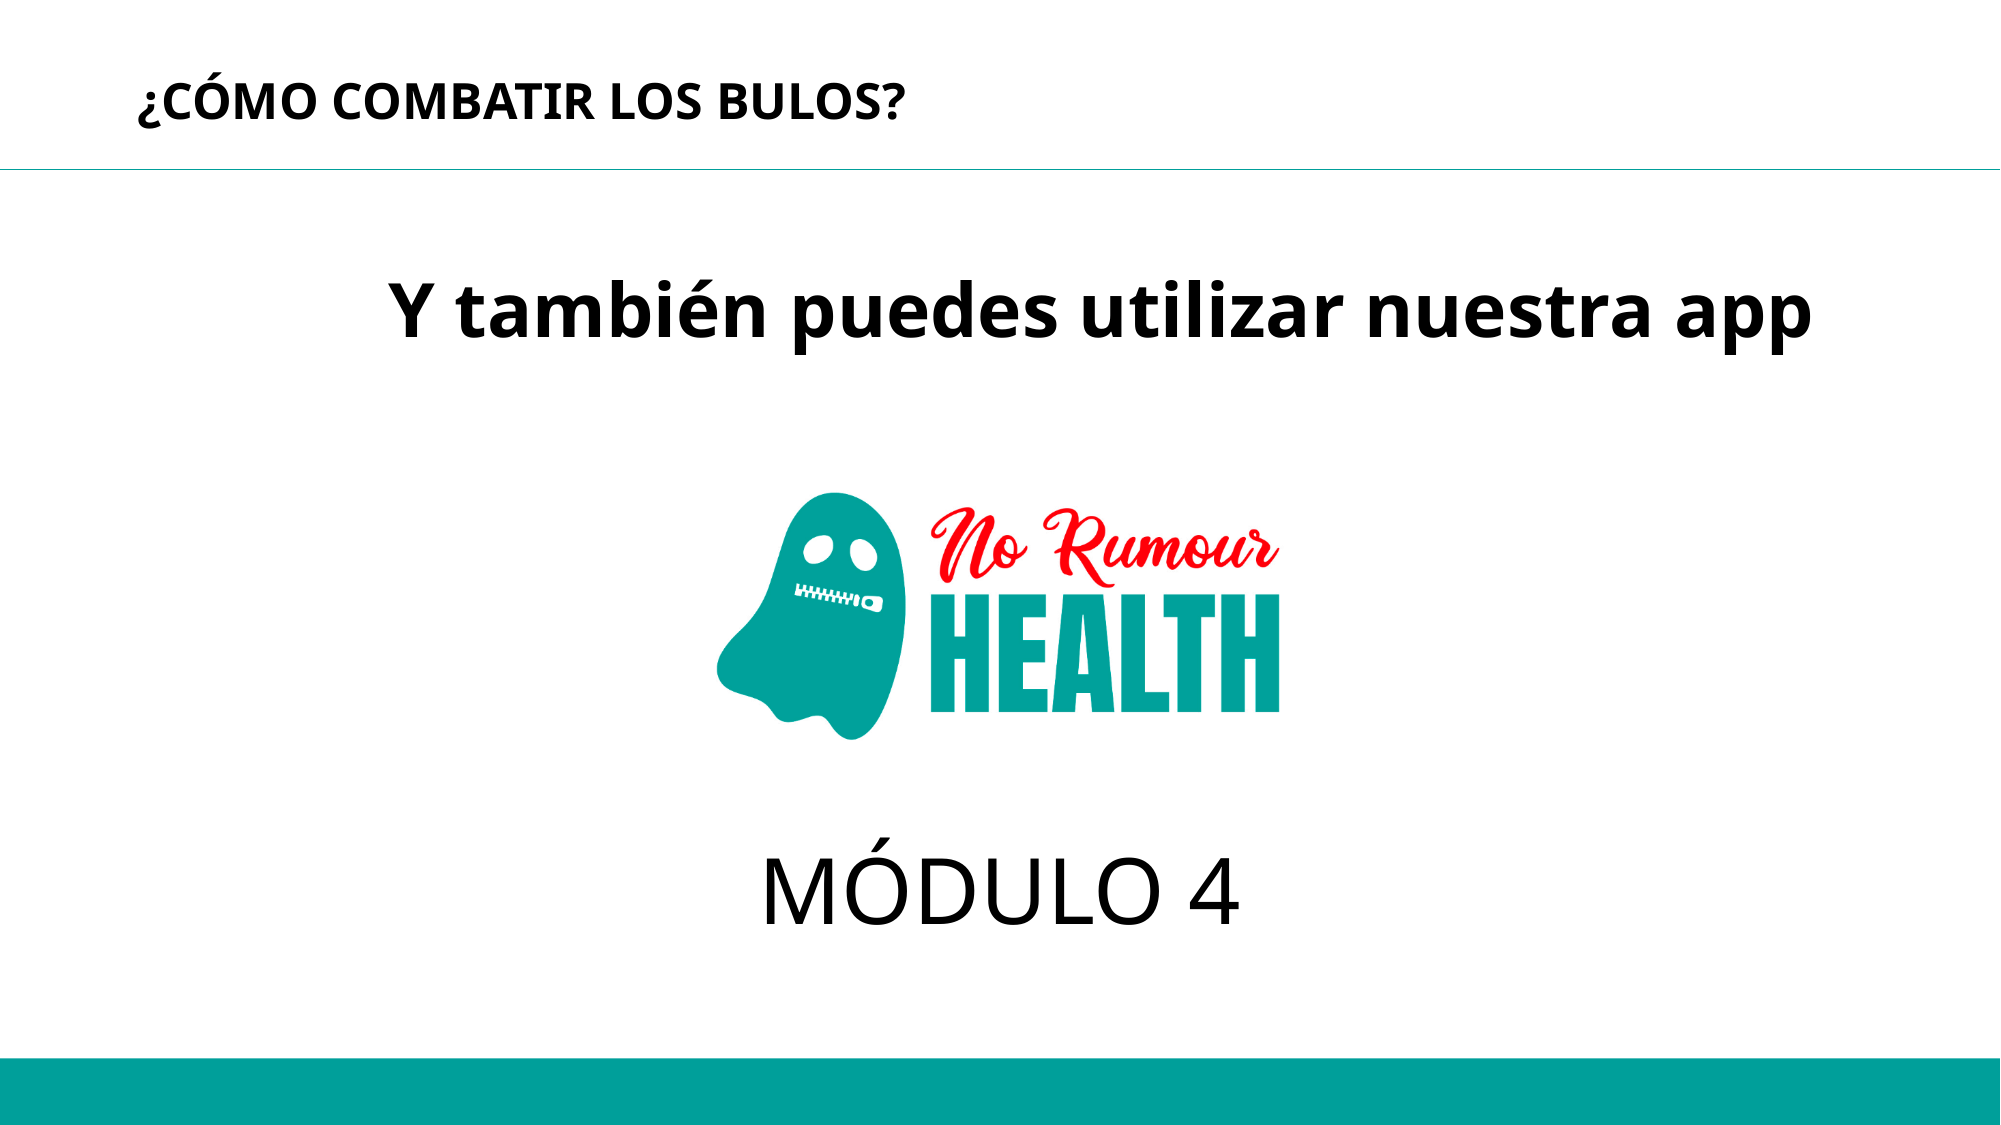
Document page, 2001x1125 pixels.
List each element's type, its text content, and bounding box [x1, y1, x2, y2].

text_box [0, 1057, 2000, 1125]
text_box Y también puedes utilizar nuestra app [373, 255, 2000, 361]
text_box ¿CÓMO COMBATIR LOS BULOS? [123, 61, 1958, 137]
picture [716, 479, 1325, 793]
text_box MÓDULO 4 [743, 825, 1257, 951]
